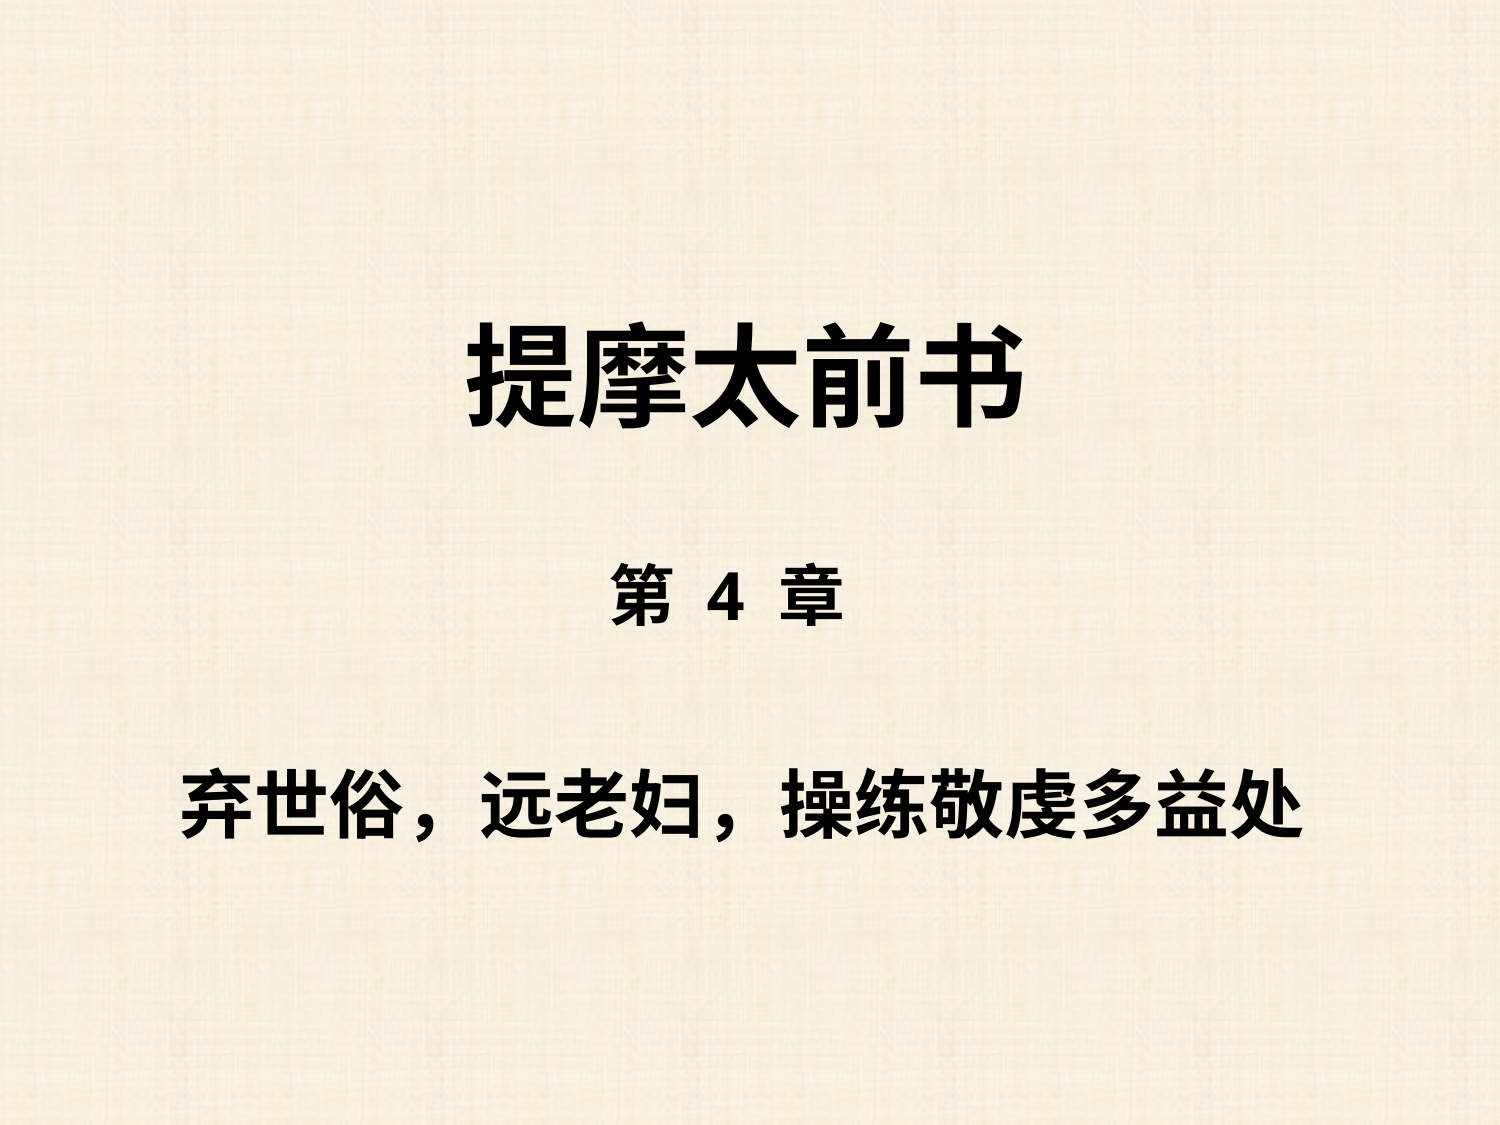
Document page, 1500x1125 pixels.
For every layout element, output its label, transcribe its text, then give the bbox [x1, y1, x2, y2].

text_box 提摩太前书 [450, 298, 1043, 449]
text_box 弃世俗，远老妇，操练敬虔多益处 [164, 749, 1320, 855]
text_box 第 4 章 [589, 545, 864, 641]
